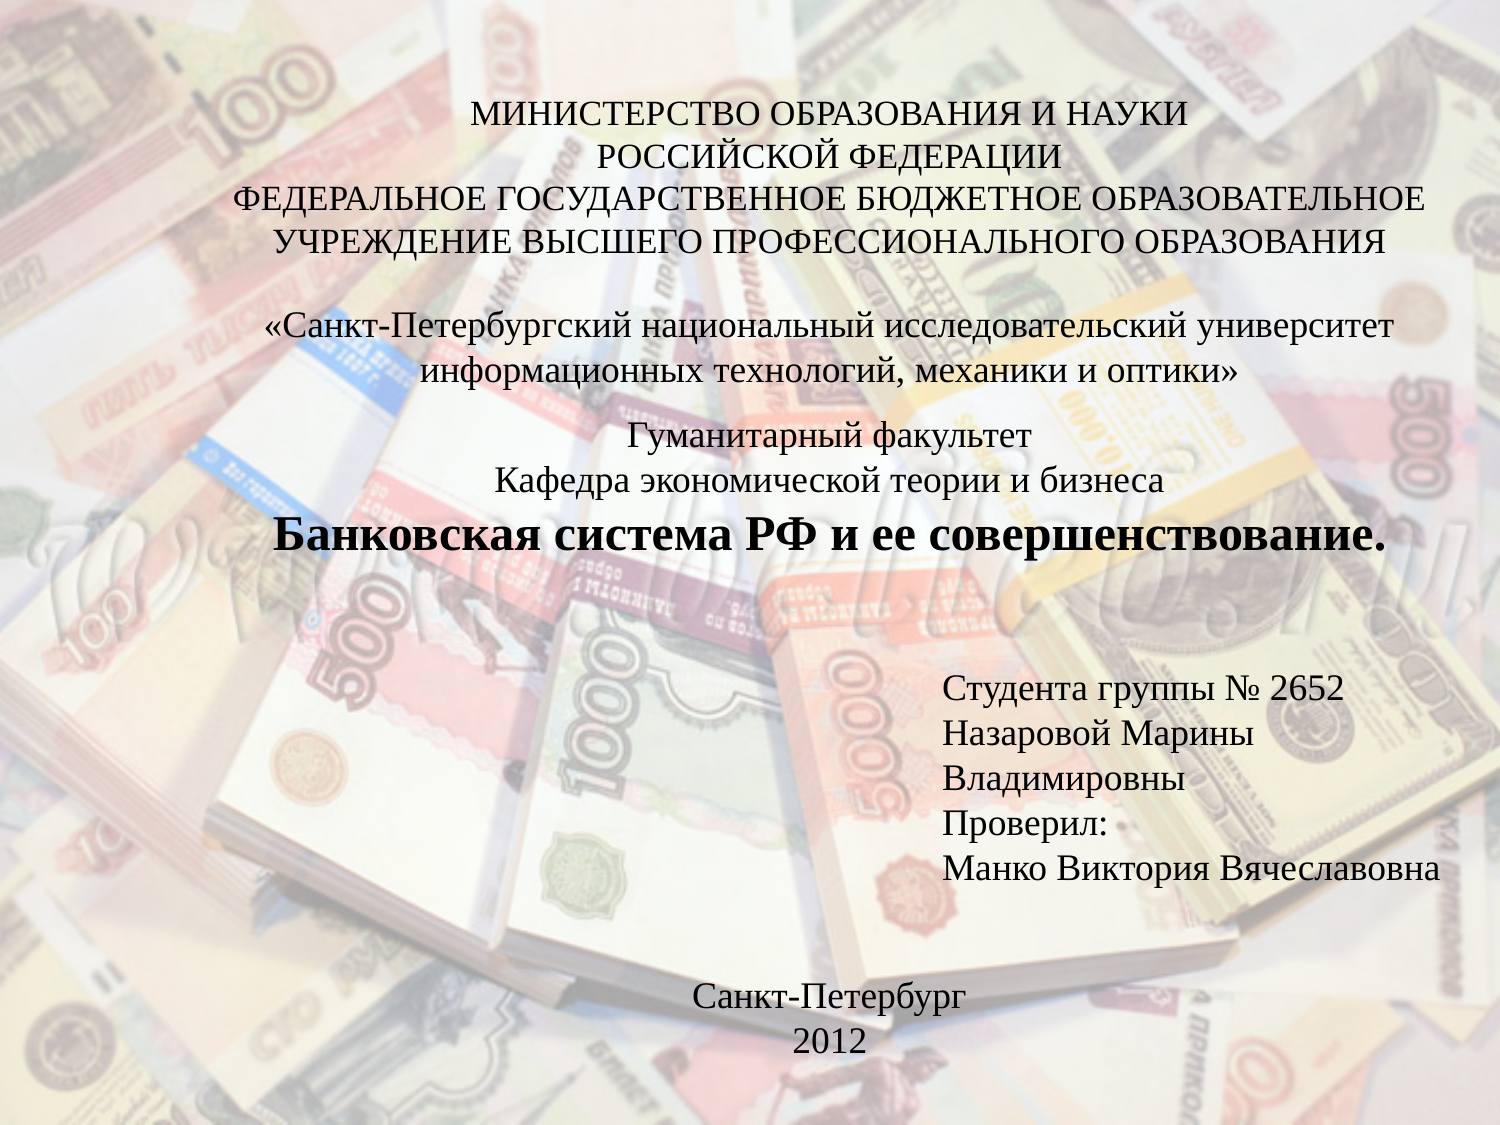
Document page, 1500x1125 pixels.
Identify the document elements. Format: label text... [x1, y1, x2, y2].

text_box Студента группы № 2652 Назаровой Марины Владимировны Проверил: Манко Виктория Вячеславовна [927, 655, 1500, 896]
text_box Санкт-Петербург 2012 [159, 964, 1500, 1069]
text_box МИНИСТЕРСТВО ОБРАЗОВАНИЯ И НАУКИ РОССИЙСКОЙ ФЕДЕРАЦИИ ФЕДЕРАЛЬНОЕ ГОСУДАРСТВЕННОЕ БЮДЖЕТНОЕ ОБРАЗОВАТЕЛЬНОЕ УЧРЕЖДЕНИЕ ВЫСШЕГО ПРОФЕССИОНАЛЬНОГО ОБРАЗОВАНИЯ «Санкт-Петербургский национальный исследовательский университет информационных технологий, механики и оптики» Гуманитарный факультет Кафедра экономической теории и бизнеса Банковская система РФ и ее совершенствование. [159, 82, 1500, 568]
